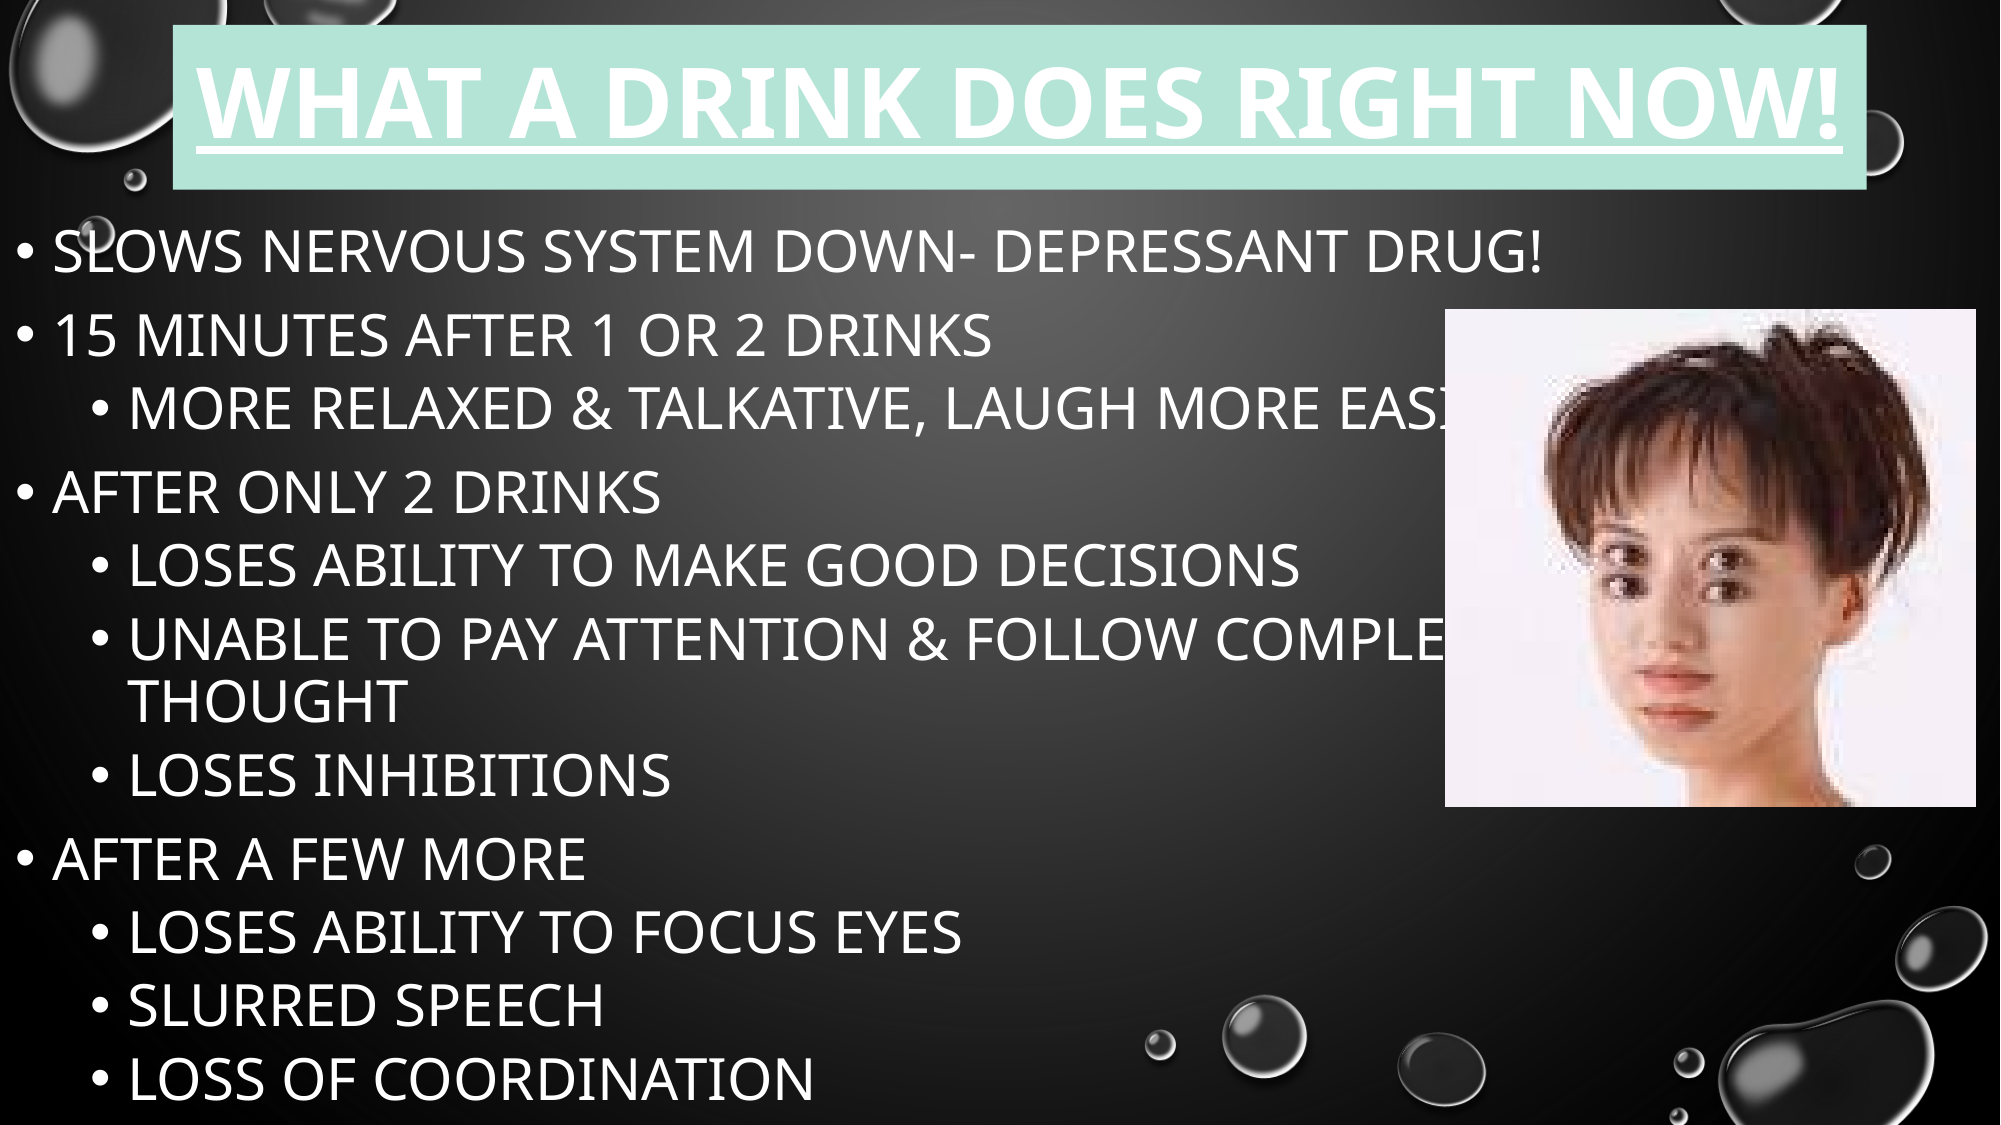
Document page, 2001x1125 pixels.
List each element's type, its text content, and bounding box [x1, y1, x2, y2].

list Slows nervous system down- Depressant drug! 15 minutes after 1 or 2 drinks More relaxed & talkative, laugh more easily After only 2 drinks Loses ability to make good decisions Unable to pay attention & follow complex thought Loses inhibitions After a few more Loses ability to focus eyes Slurred speech Loss of coordination Mood swings [0, 214, 1732, 1125]
picture [0, 0, 2000, 1125]
title What A Drink Does Right Now! [172, 24, 1867, 190]
